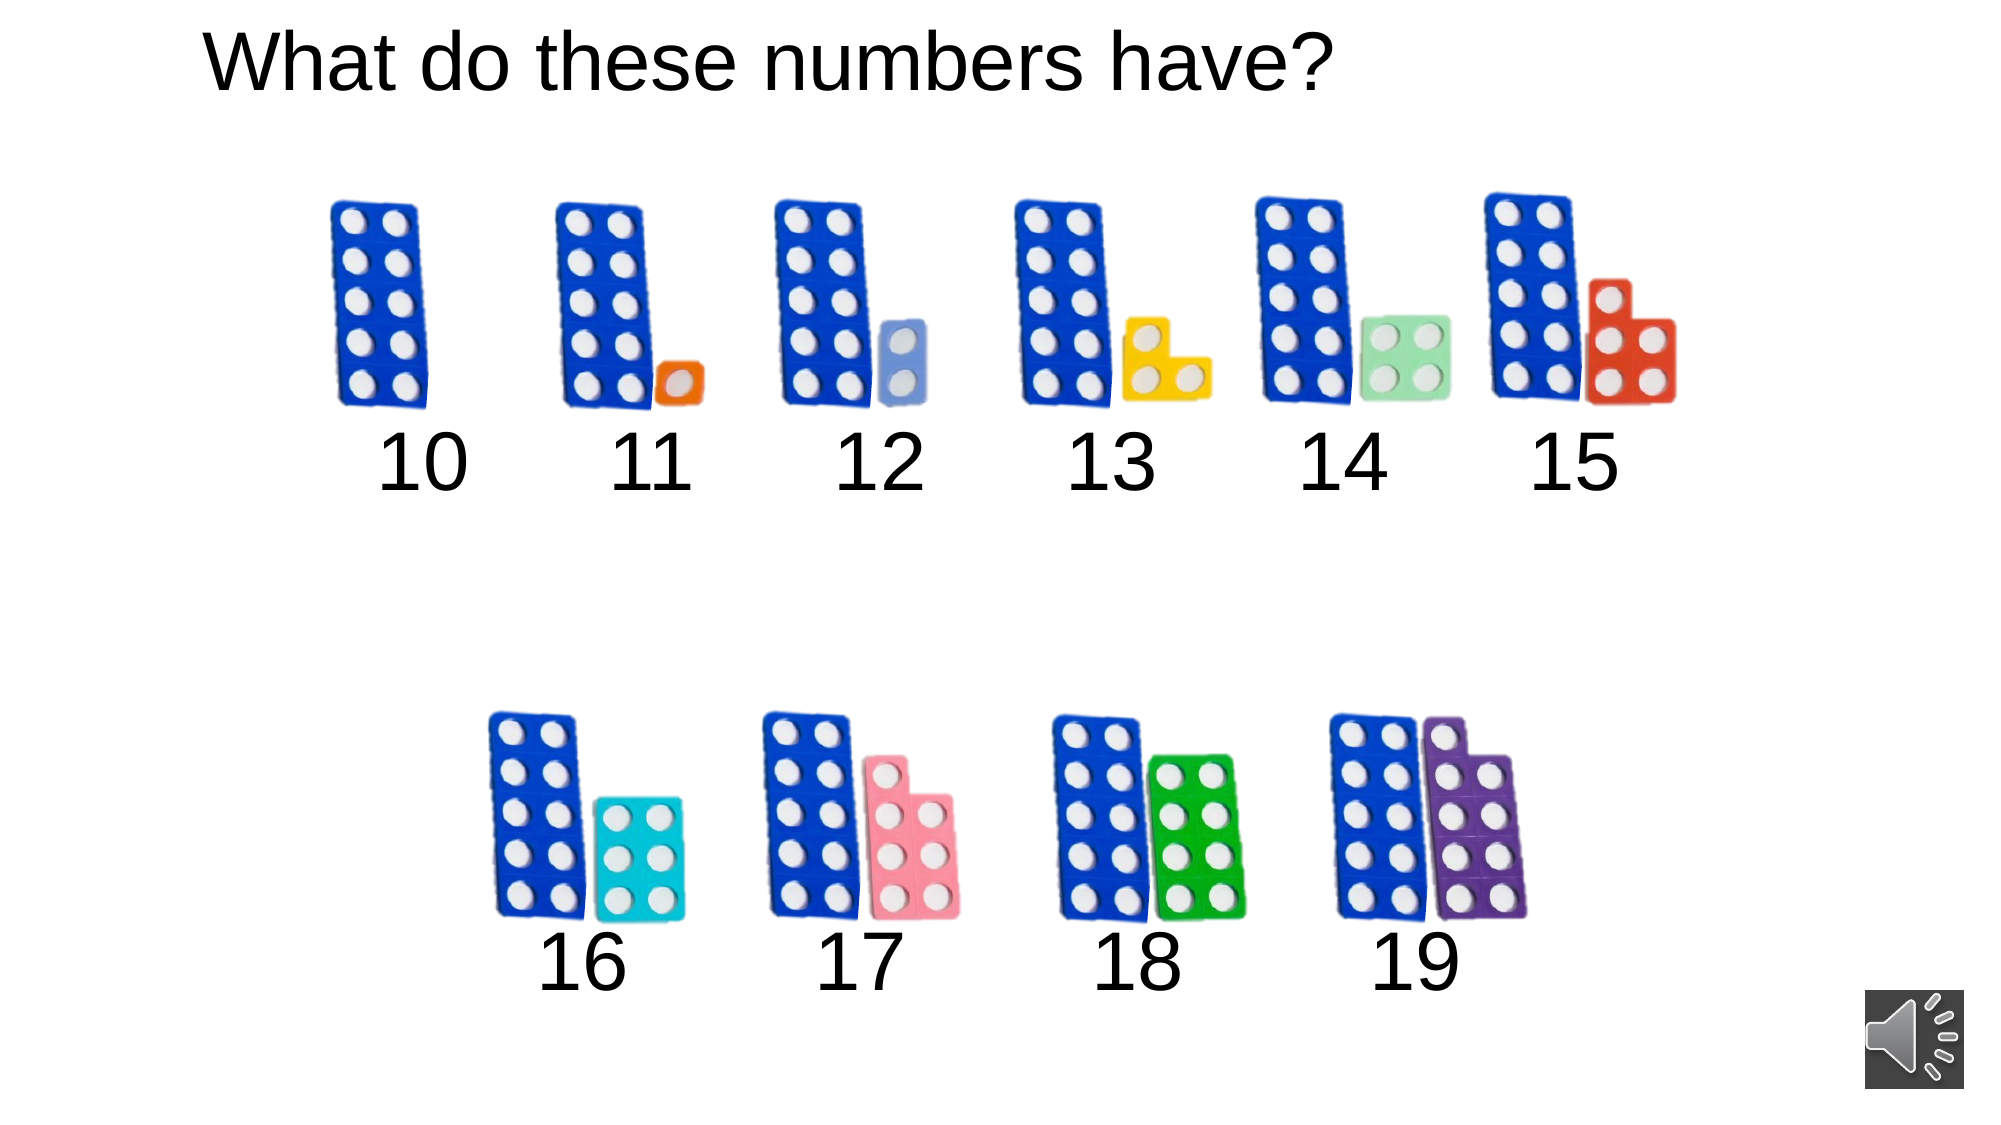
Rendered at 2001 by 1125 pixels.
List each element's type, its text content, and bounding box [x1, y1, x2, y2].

picture [1022, 684, 1262, 943]
picture [745, 169, 942, 427]
picture [733, 681, 972, 944]
picture [459, 681, 707, 945]
picture [1864, 989, 1965, 1090]
text_box What do these numbers have? 10 11 12 13 14 15 16 17 18 19 [187, 0, 1813, 1015]
picture [985, 162, 1690, 427]
picture [526, 172, 716, 427]
picture [1300, 683, 1533, 943]
picture [301, 170, 443, 418]
